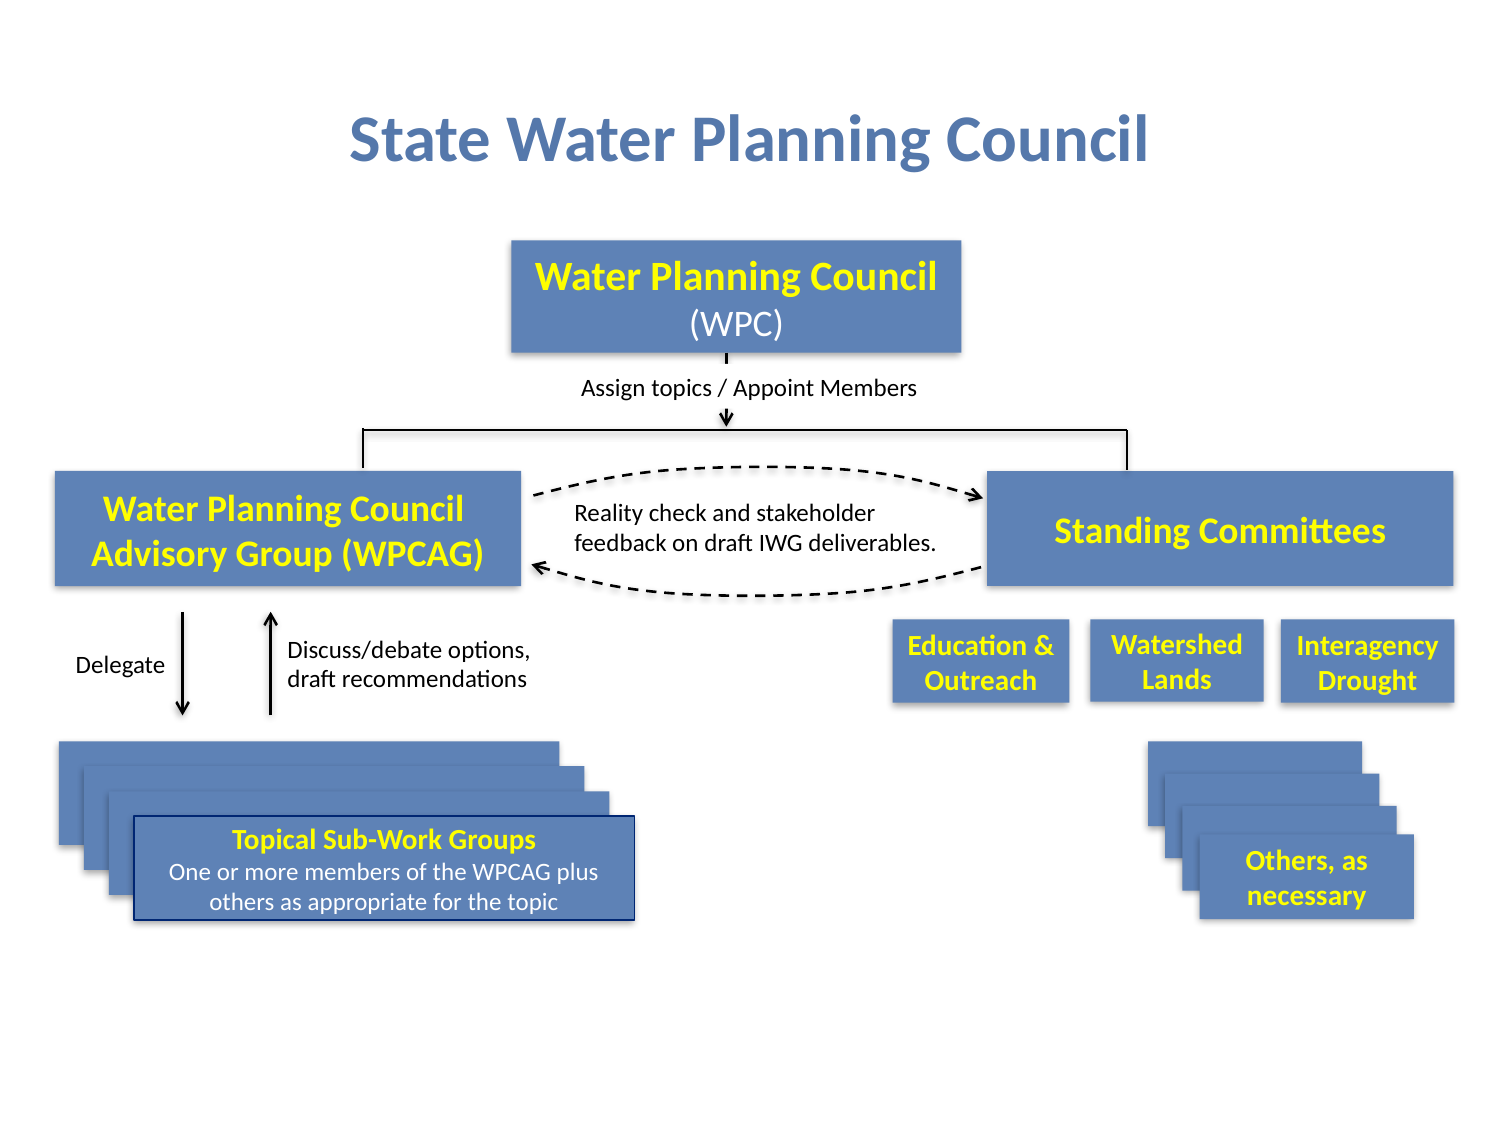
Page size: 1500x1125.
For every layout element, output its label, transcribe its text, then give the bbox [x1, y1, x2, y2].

text_box Interagency Drought [1280, 618, 1455, 703]
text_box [54, 428, 1454, 587]
text_box State Water Planning Council [98, 87, 1402, 182]
text_box Water Planning Council (WPC) [511, 240, 962, 354]
text_box Discuss/debate options, draft recommendations [277, 625, 584, 701]
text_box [1147, 741, 1415, 920]
text_box Delegate [60, 640, 178, 686]
text_box Education & Outreach [892, 618, 1070, 703]
text_box Watershed Lands [1090, 618, 1264, 702]
text_box Assign topics / Appoint Members [559, 363, 721, 409]
text_box Assign topics / Appoint Members [730, 363, 940, 409]
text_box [58, 740, 635, 921]
